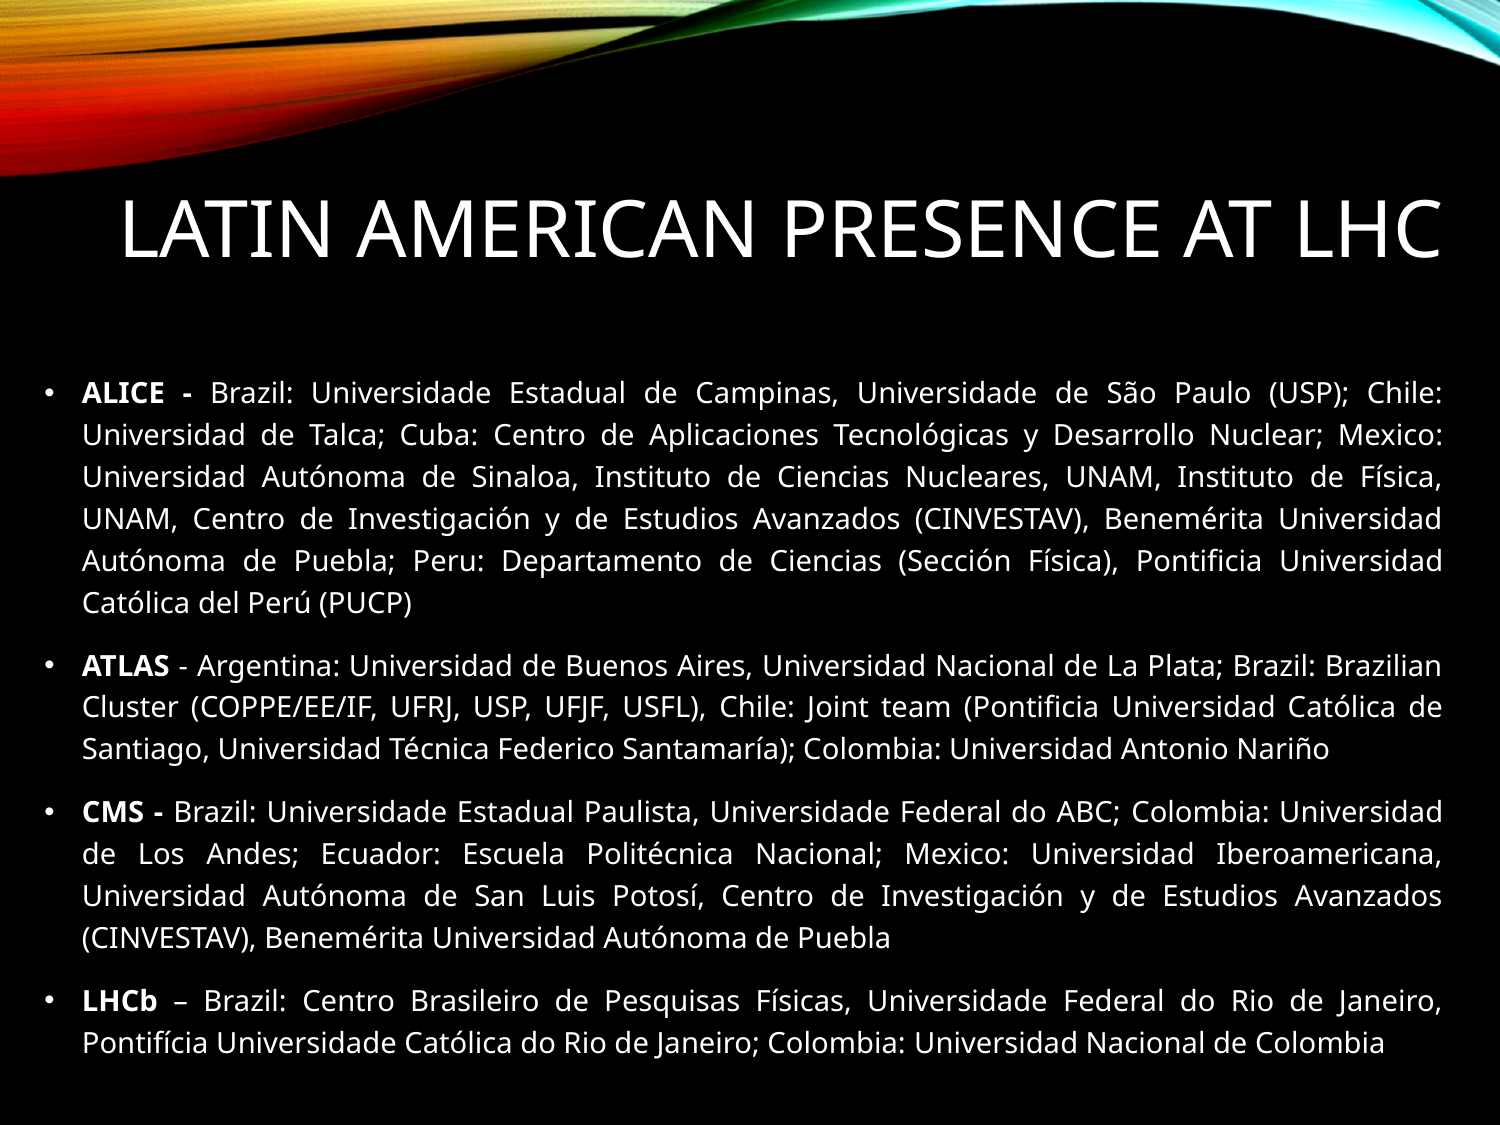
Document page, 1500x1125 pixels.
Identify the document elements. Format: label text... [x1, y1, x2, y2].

list ALICE - Brazil: Universidade Estadual de Campinas, Universidade de São Paulo (USP); Chile: Universidad de Talca; Cuba: Centro de Aplicaciones Tecnológicas y Desarrollo Nuclear; Mexico: Universidad Autónoma de Sinaloa, Instituto de Ciencias Nucleares, UNAM, Instituto de Física, UNAM, Centro de Investigación y de Estudios Avanzados (CINVESTAV), Benemérita Universidad Autónoma de Puebla; Peru: Departamento de Ciencias (Sección Física), Pontificia Universidad Católica del Perú (PUCP) ATLAS - Argentina: Universidad de Buenos Aires, Universidad Nacional de La Plata; Brazil: Brazilian Cluster (COPPE/EE/IF, UFRJ, USP, UFJF, USFL), Chile: Joint team (Pontificia Universidad Católica de Santiago, Universidad Técnica Federico Santamaría); Colombia: Universidad Antonio Nariño CMS - Brazil: Universidade Estadual Paulista, Universidade Federal do ABC; Colombia: Universidad de Los Andes; Ecuador: Escuela Politécnica Nacional; Mexico: Universidad Iberoamericana, Universidad Autónoma de San Luis Potosí, Centro de Investigación y de Estudios Avanzados (CINVESTAV), Benemérita Universidad Autónoma de Puebla LHCb – Brazil: Centro Brasileiro de Pesquisas Físicas, Universidade Federal do Rio de Janeiro, Pontifícia Universidade Católica do Rio de Janeiro; Colombia: Universidad Nacional de Colombia [29, 360, 1459, 1028]
title Latin American Presence at LHC [76, 125, 1459, 338]
picture [0, 0, 1500, 178]
